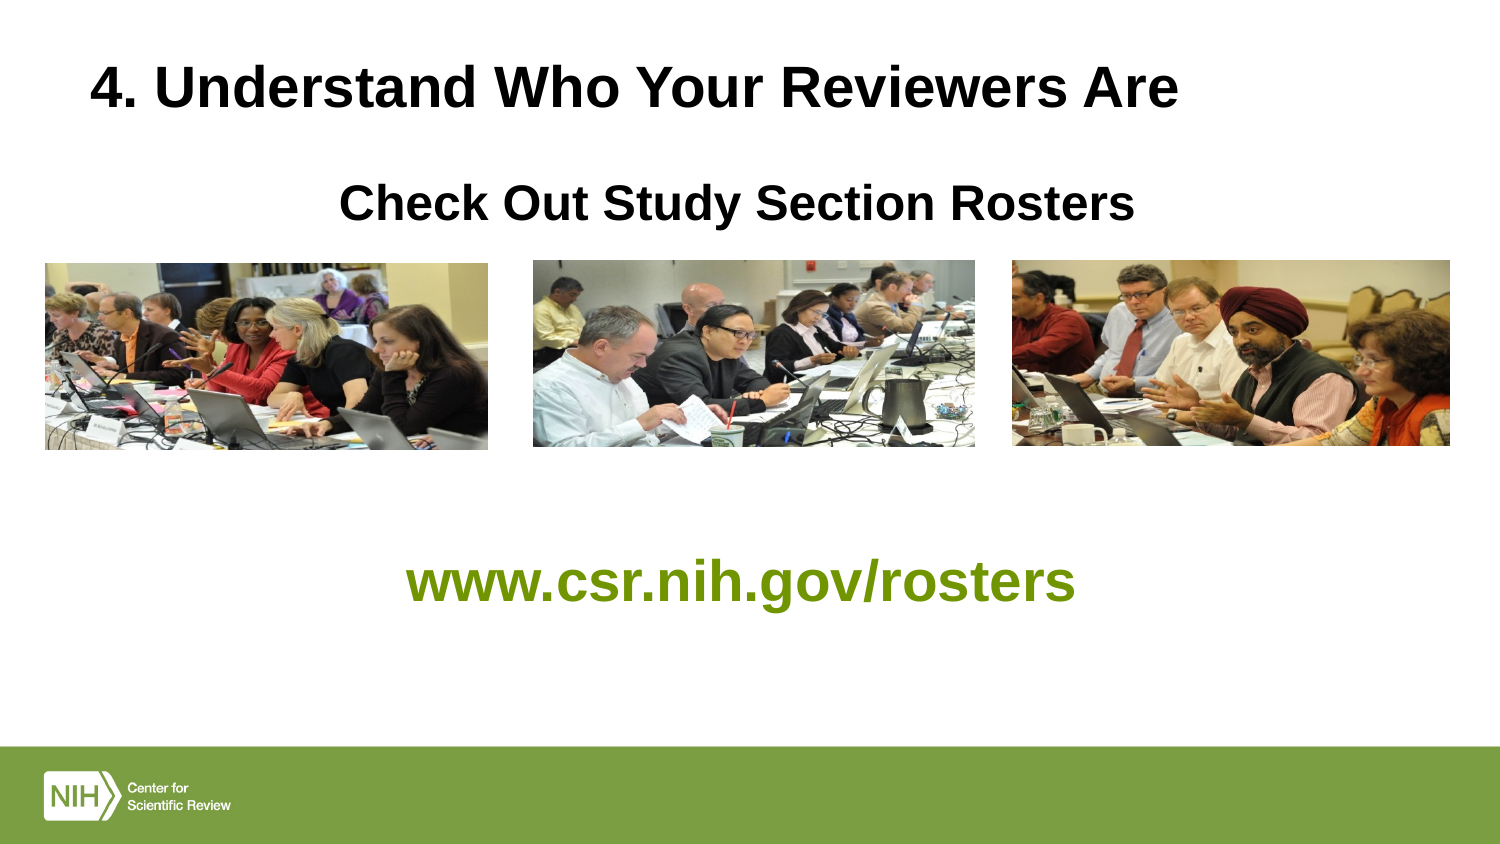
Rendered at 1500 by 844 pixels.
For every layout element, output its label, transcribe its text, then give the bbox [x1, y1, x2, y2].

text_box www.csr.nih.gov/rosters [391, 535, 1093, 621]
text_box Check Out Study Section Rosters [324, 163, 1250, 238]
picture [0, 0, 1500, 844]
title 4. Understand Who Your Reviewers Are [75, 37, 1425, 132]
